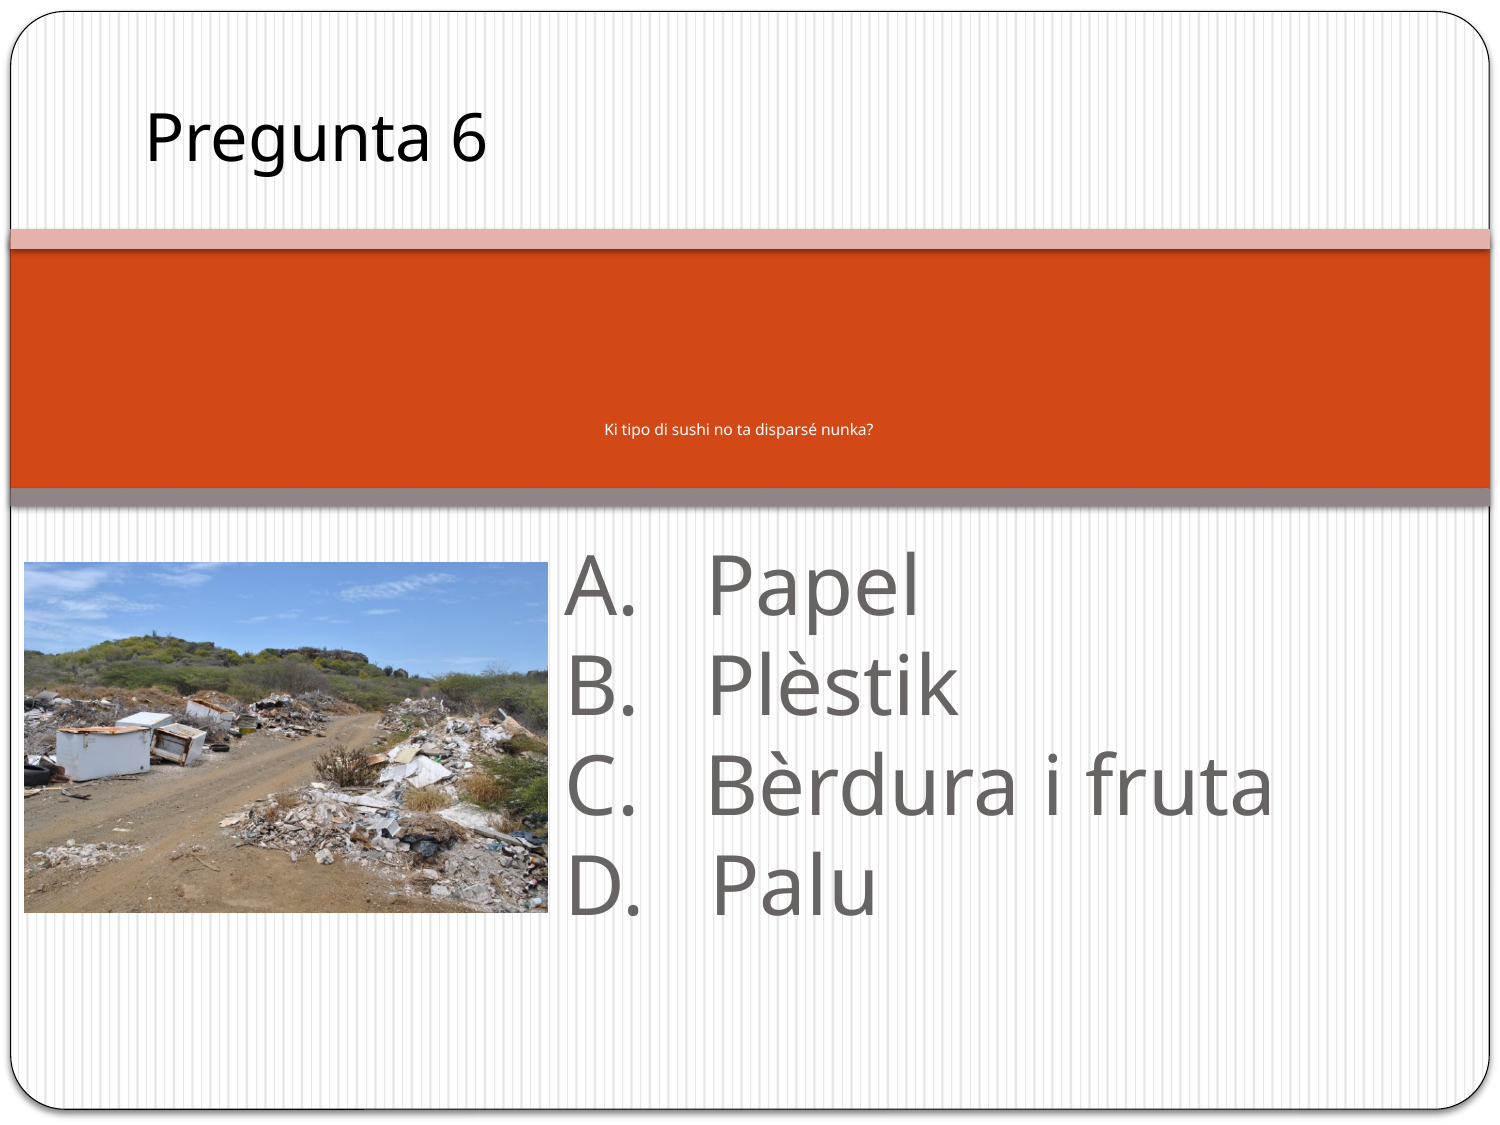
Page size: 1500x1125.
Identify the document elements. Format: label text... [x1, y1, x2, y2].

picture [24, 562, 548, 913]
subtitle A. Papel B. Plèstik C. Bèrdura i fruta D. Palu [549, 525, 1438, 963]
title Ki tipo di sushi no ta disparsé nunka? [13, 412, 1464, 489]
text_box Pregunta 6 [129, 87, 505, 183]
